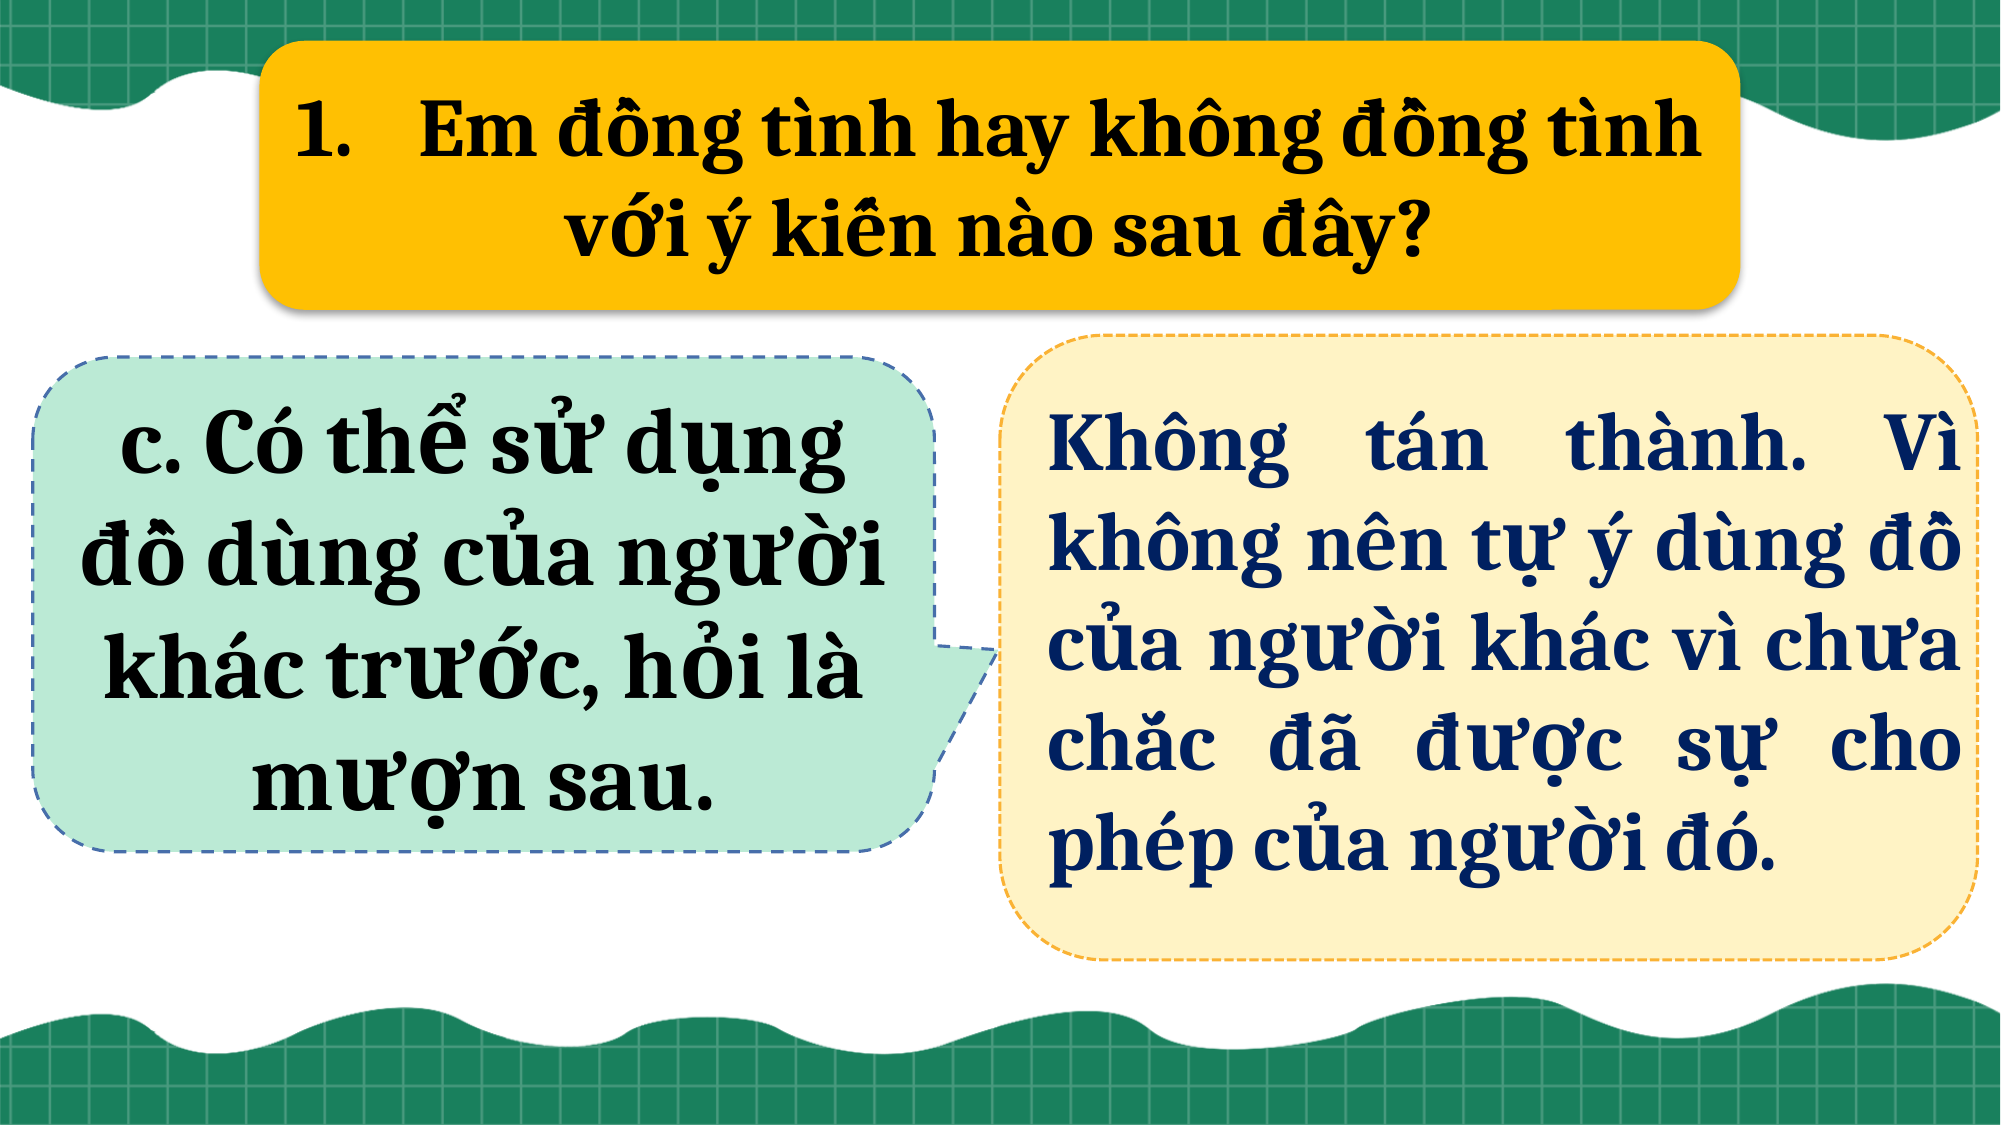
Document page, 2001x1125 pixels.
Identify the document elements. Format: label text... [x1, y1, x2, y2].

text_box Em đồng tình hay không đồng tình với ý kiến nào sau đây? [61, 66, 1938, 431]
picture [0, 0, 2001, 1125]
text_box c. Có thể sử dụng đồ dùng của người khác trước, hỏi là mượn sau. [31, 377, 999, 853]
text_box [999, 335, 1978, 960]
text_box [262, 39, 1737, 66]
